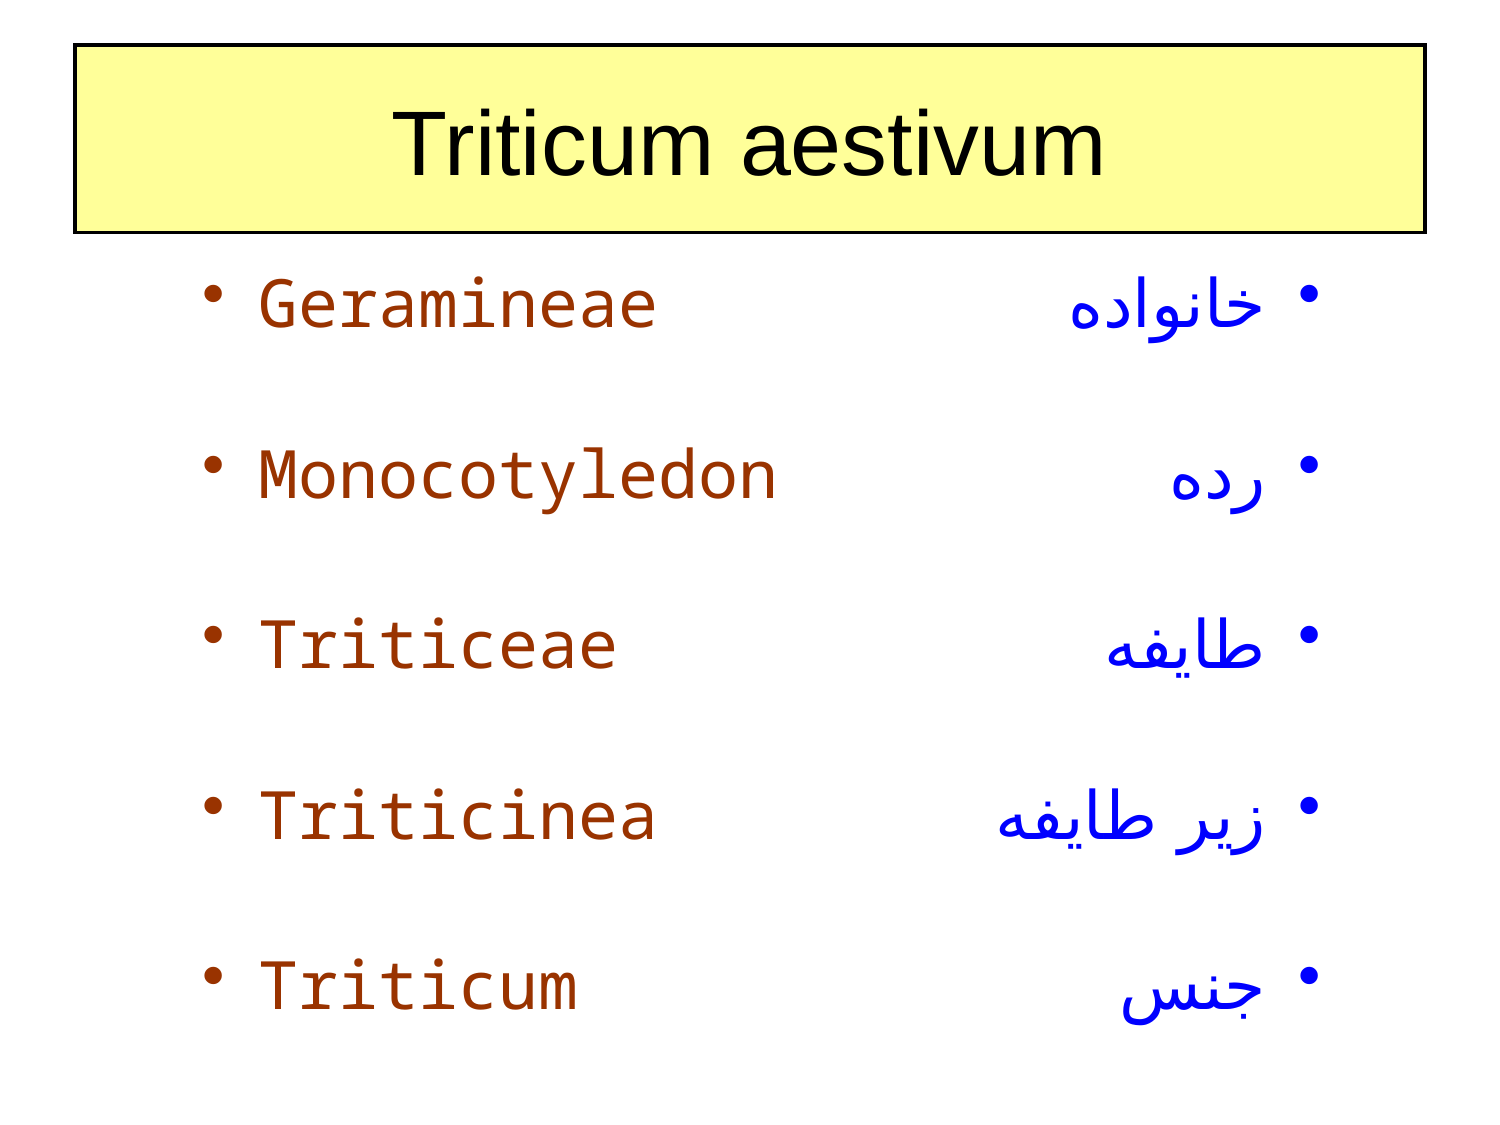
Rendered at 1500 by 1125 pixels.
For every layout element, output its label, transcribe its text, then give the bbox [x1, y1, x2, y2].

title Triticum aestivum [74, 44, 1426, 233]
list خانواده رده طایفه زیر طایفه جنس [674, 262, 1338, 1006]
list Geramineae Monocotyledon Triticeae Triticinea Triticum [187, 262, 674, 1006]
